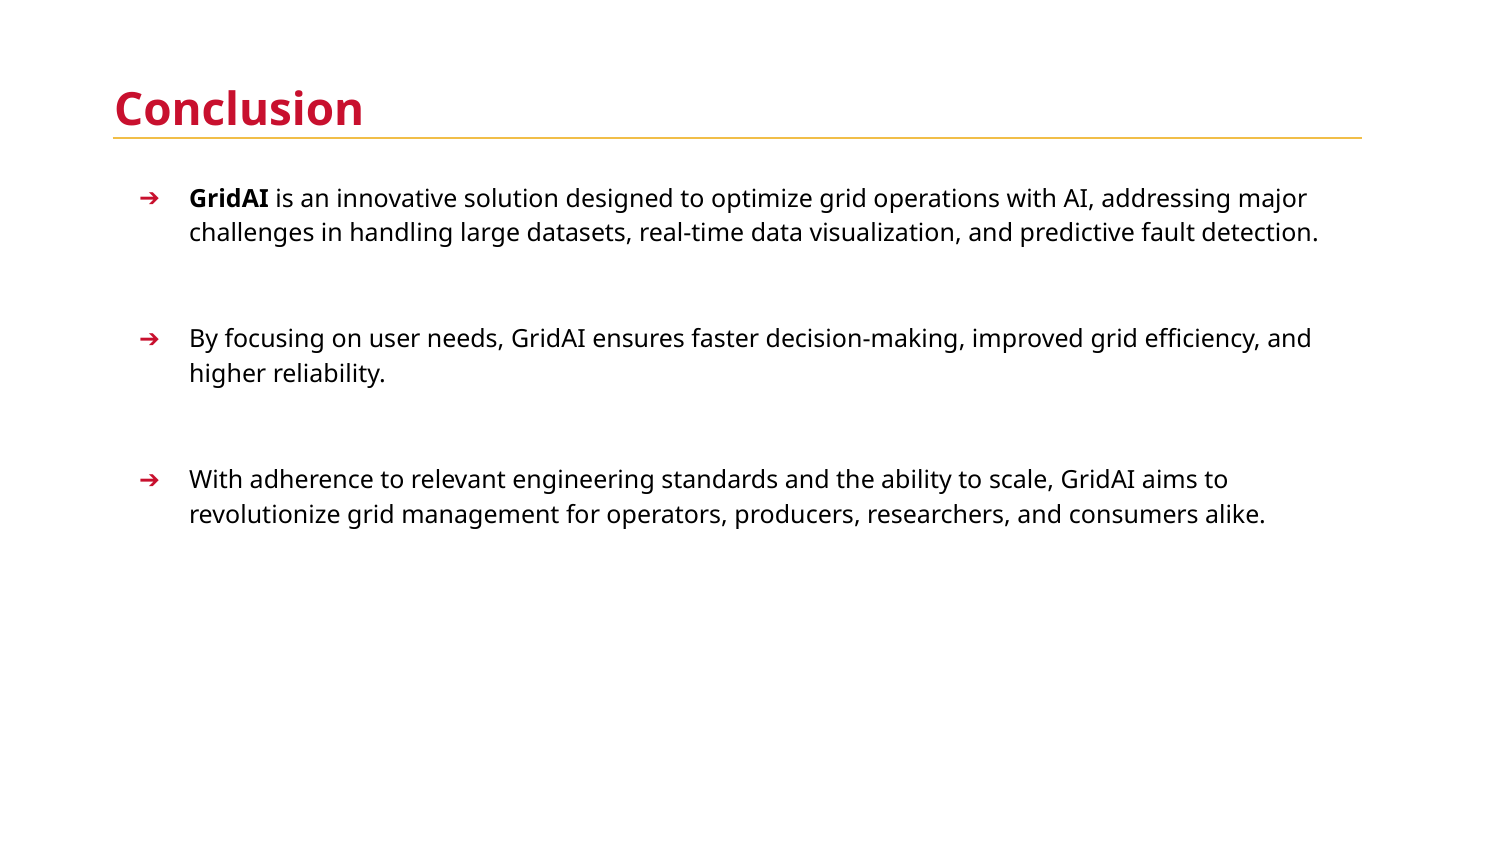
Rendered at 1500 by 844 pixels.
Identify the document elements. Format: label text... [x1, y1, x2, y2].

text_box Conclusion [99, 71, 937, 125]
text_box GridAI is an innovative solution designed to optimize grid operations with AI, addressing major challenges in handling large datasets, real-time data visualization, and predictive fault detection. By focusing on user needs, GridAI ensures faster decision-making, improved grid efficiency, and higher reliability. With adherence to relevant engineering standards and the ability to scale, GridAI aims to revolutionize grid management for operators, producers, researchers, and consumers alike. [99, 170, 1363, 682]
